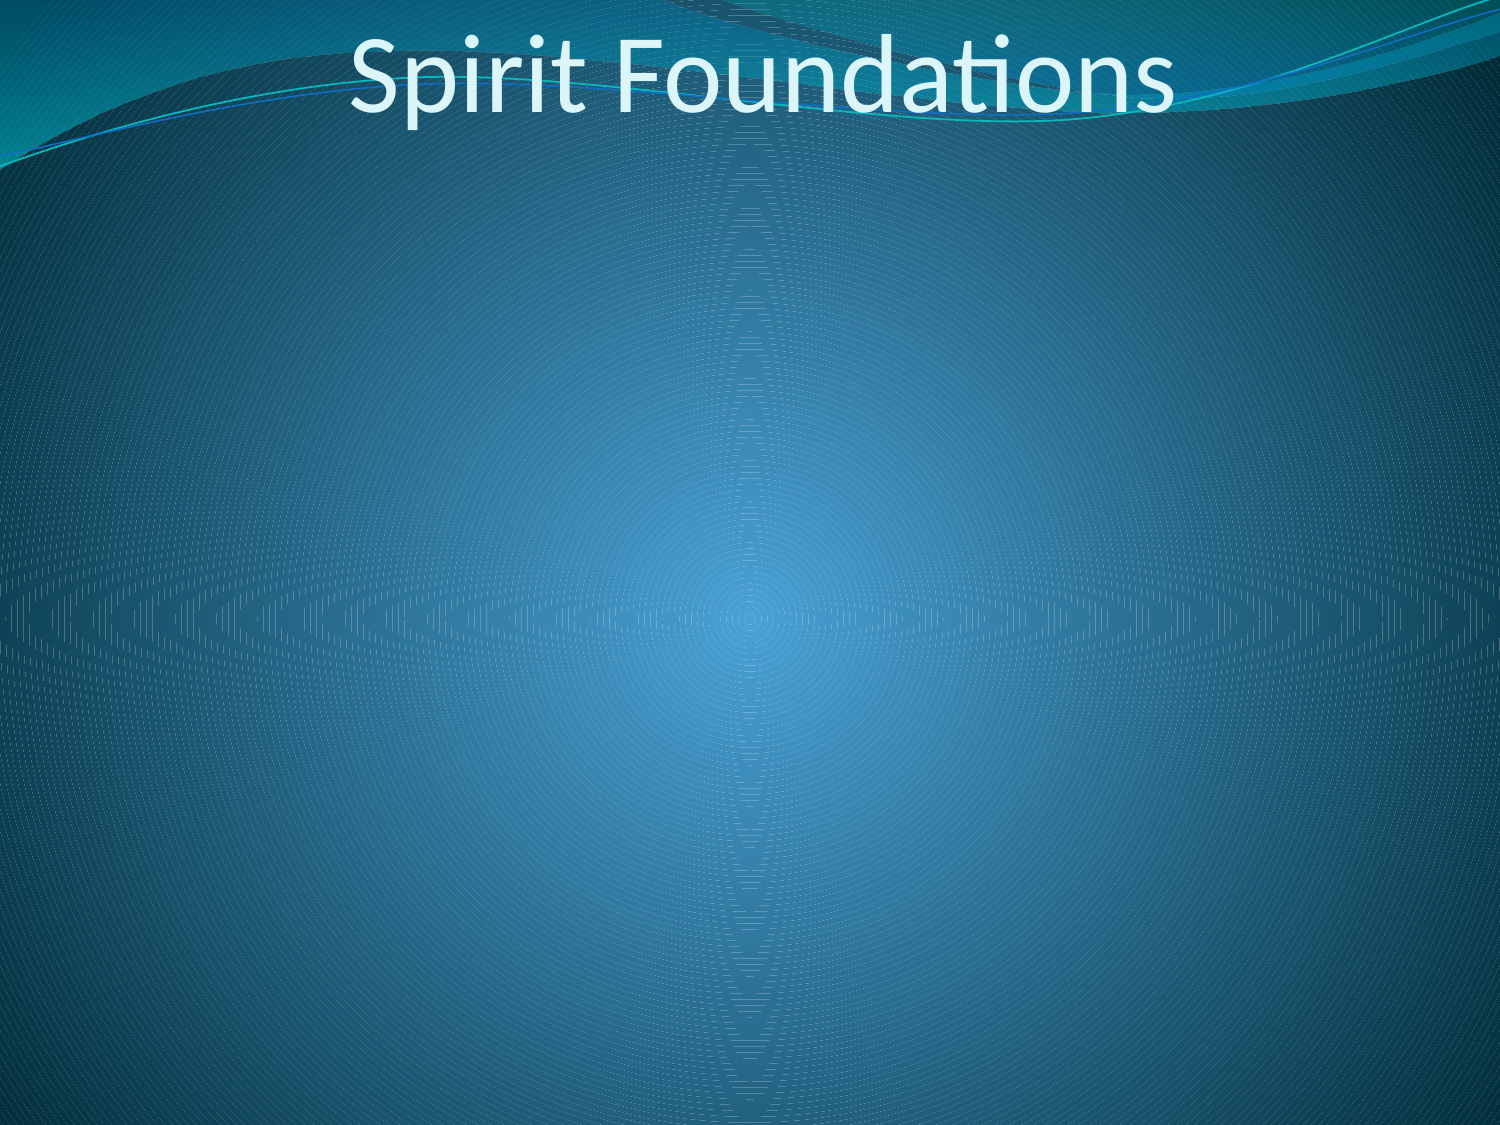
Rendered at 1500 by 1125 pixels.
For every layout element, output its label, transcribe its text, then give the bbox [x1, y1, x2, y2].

title Spirit Foundations [88, 0, 1439, 117]
